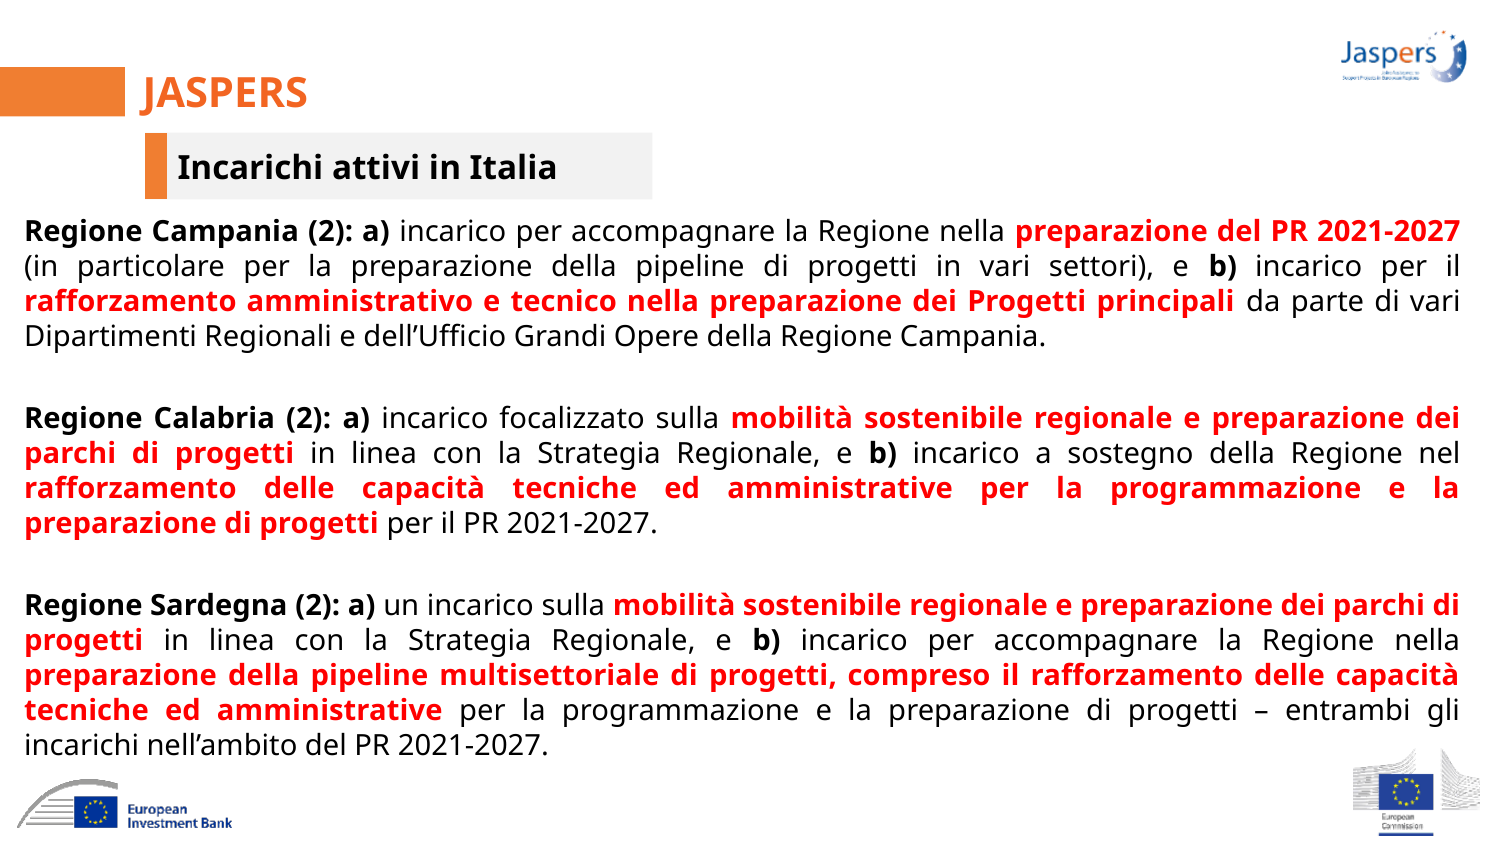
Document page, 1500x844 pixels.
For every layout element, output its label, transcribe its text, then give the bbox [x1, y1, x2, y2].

picture [0, 763, 285, 844]
picture [1341, 30, 1468, 83]
text_box JASPERS [127, 51, 936, 133]
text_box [144, 132, 653, 200]
text_box [0, 67, 125, 117]
picture [1353, 748, 1480, 836]
text_box Regione Campania (2): a) incarico per accompagnare la Regione nella preparazione del PR 2021-2027 (in particolare per la preparazione della pipeline di progetti in vari settori), e b) incarico per il rafforzamento amministrativo e tecnico nella preparazione dei Progetti principali da parte di vari Dipartimenti Regionali e dell’Ufficio Grandi Opere della Regione Campania. Regione Calabria (2): a) incarico focalizzato sulla mobilità sostenibile regionale e preparazione dei parchi di progetti in linea con la Strategia Regionale, e b) incarico a sostegno della Regione nel rafforzamento delle capacità tecniche ed amministrative per la programmazione e la preparazione di progetti per il PR 2021-2027. Regione Sardegna (2): a) un incarico sulla mobilità sostenibile regionale e preparazione dei parchi di progetti in linea con la Strategia Regionale, e b) incarico per accompagnare la Regione nella preparazione della pipeline multisettoriale di progetti, compreso il rafforzamento delle capacità tecniche ed amministrative per la programmazione e la preparazione di progetti – entrambi gli incarichi nell’ambito del PR 2021-2027. [9, 204, 1476, 777]
